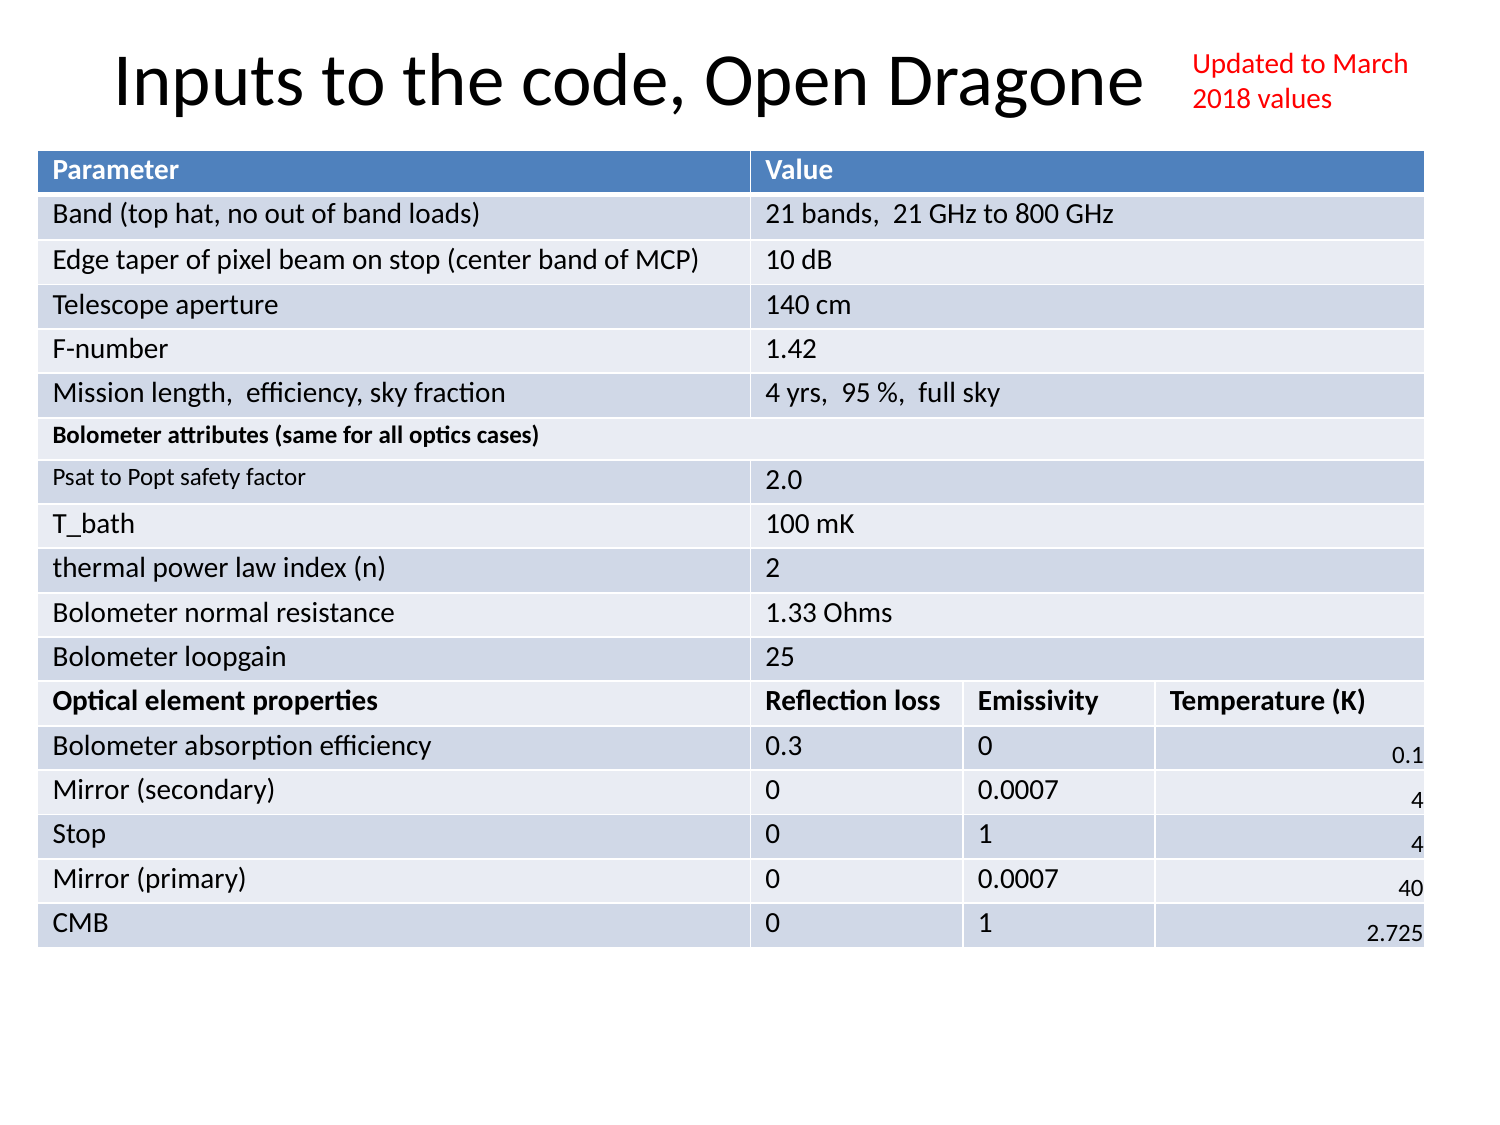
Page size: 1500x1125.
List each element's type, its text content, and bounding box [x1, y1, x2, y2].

table_cell Temperature (K) [1156, 682, 1424, 725]
table_cell Band (top hat, no out of band loads) [38, 197, 750, 239]
table_cell 1 [964, 815, 1154, 858]
table_cell Bolometer loopgain [38, 638, 750, 680]
table_header Value [751, 151, 1424, 192]
table_cell 0 [751, 815, 962, 858]
table_cell Edge taper of pixel beam on stop (center band of MCP) [38, 241, 750, 284]
table_cell 0.3 [751, 727, 962, 769]
table_cell 2 [751, 549, 1424, 592]
table_cell 0 [751, 904, 962, 947]
table_cell 40 [1156, 860, 1424, 902]
table_cell 100 mK [751, 505, 1424, 547]
table_cell Telescope aperture [38, 285, 750, 328]
table_cell 0 [964, 727, 1154, 769]
table_cell Mirror (primary) [38, 860, 750, 902]
table_cell 21 bands, 21 GHz to 800 GHz [751, 197, 1424, 239]
table_cell 1.33 Ohms [751, 594, 1424, 636]
table_cell Bolometer normal resistance [38, 594, 750, 636]
table_cell CMB [38, 904, 750, 947]
table_cell Emissivity [964, 682, 1154, 725]
table_cell Stop [38, 815, 750, 858]
table_cell 2.0 [751, 461, 1424, 503]
text_box Updated to March 2018 values [1177, 37, 1450, 123]
table_cell T_bath [38, 505, 750, 547]
table_cell Optical element properties [38, 682, 750, 725]
table_cell Psat to Popt safety factor [38, 461, 750, 503]
table_cell 140 cm [751, 285, 1424, 328]
table_cell Bolometer absorption efficiency [38, 727, 750, 769]
table_cell thermal power law index (n) [38, 549, 750, 592]
table_cell 1.42 [751, 330, 1424, 372]
table_cell 2.725 [1156, 904, 1424, 947]
table_cell 0 [751, 860, 962, 902]
table_cell 4 [1156, 771, 1424, 814]
table_cell 0.1 [1156, 727, 1424, 769]
table_cell F-number [38, 330, 750, 372]
table_header Parameter [38, 151, 750, 192]
table_cell 10 dB [751, 241, 1424, 284]
table_cell Mirror (secondary) [38, 771, 750, 814]
table_cell 0.0007 [964, 860, 1154, 902]
table_cell Reflection loss [751, 682, 962, 725]
table_cell Bolometer attributes (same for all optics cases) [38, 419, 1424, 459]
table_cell 1 [964, 904, 1154, 947]
text_box Inputs to the code, Open Dragone [81, 0, 1178, 149]
table_cell 0 [751, 771, 962, 814]
table_cell 25 [751, 638, 1424, 680]
table_cell 4 [1156, 815, 1424, 858]
table_cell 4 yrs, 95 %, full sky [751, 374, 1424, 417]
table_cell Mission length, efficiency, sky fraction [38, 374, 750, 417]
table_cell 0.0007 [964, 771, 1154, 814]
